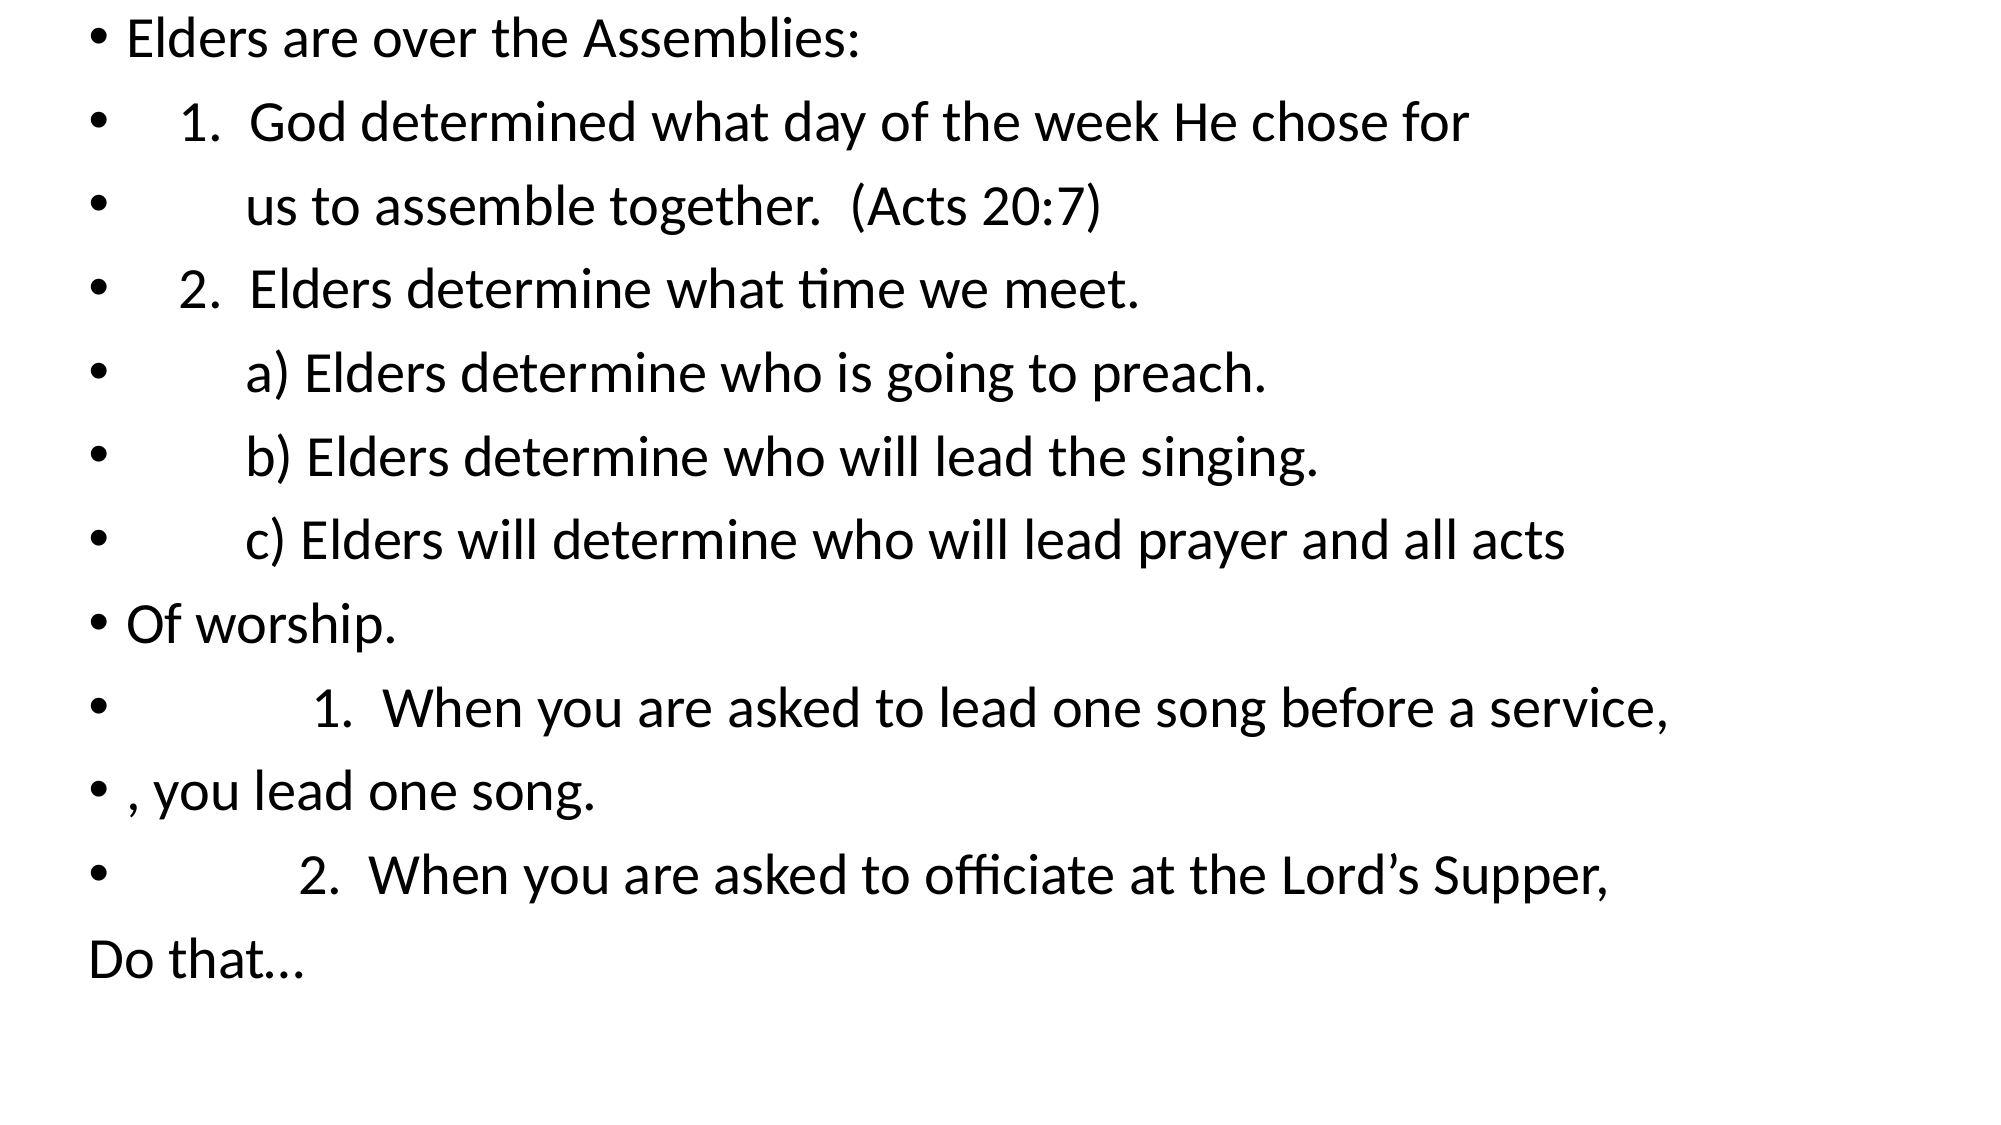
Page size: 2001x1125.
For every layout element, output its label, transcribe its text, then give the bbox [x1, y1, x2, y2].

list Elders are over the Assemblies: 1. God determined what day of the week He chose for us to assemble together. (Acts 20:7) 2. Elders determine what time we meet. a) Elders determine who is going to preach. b) Elders determine who will lead the singing. c) Elders will determine who will lead prayer and all acts Of worship. 1. When you are asked to lead one song before a service, , you lead one song. 2. When you are asked to officiate at the Lord’s Supper, Do that… [73, 0, 1986, 1125]
